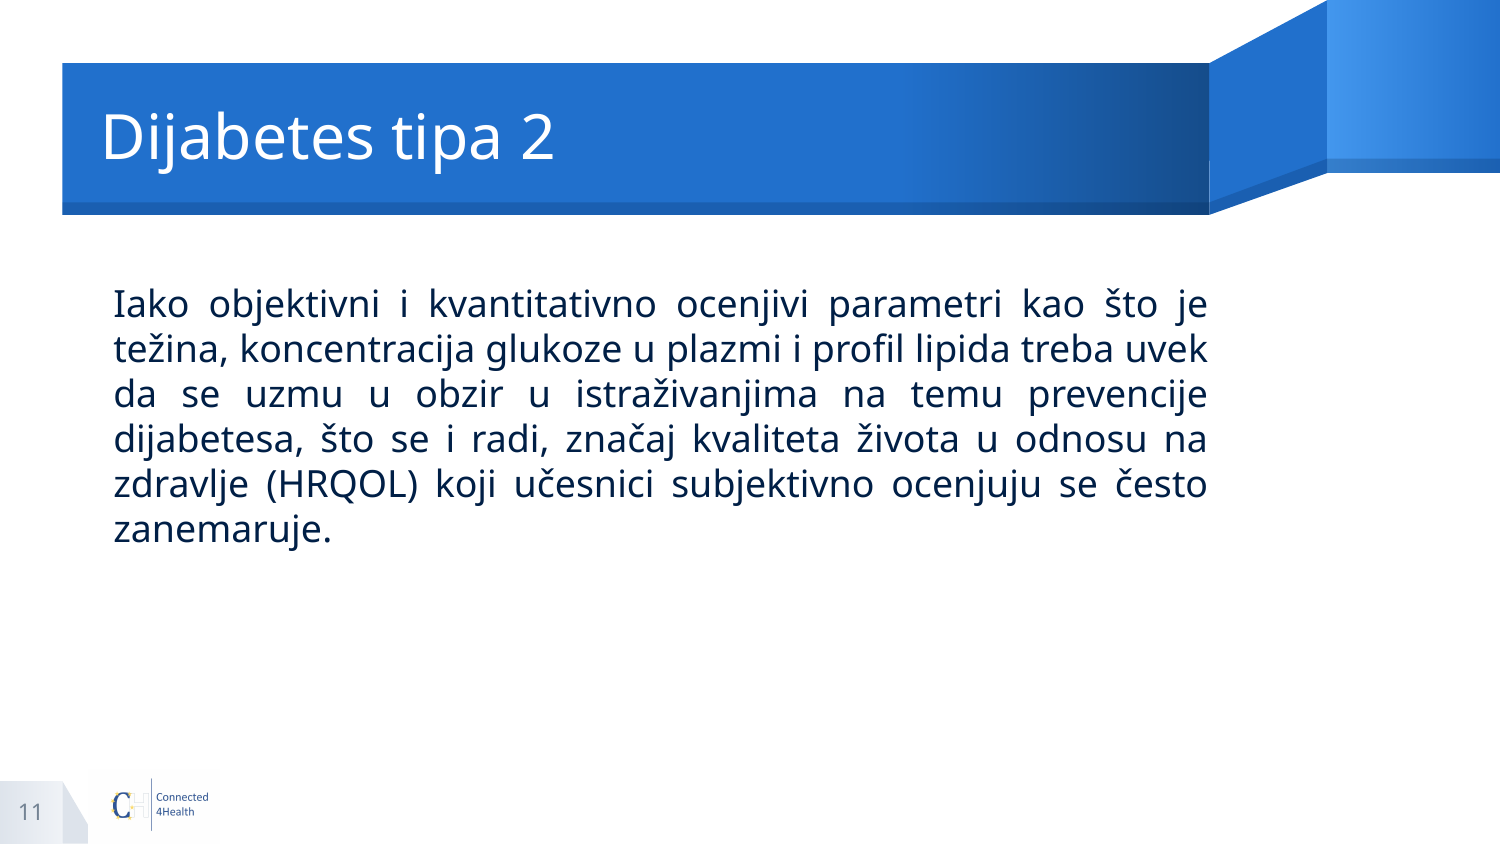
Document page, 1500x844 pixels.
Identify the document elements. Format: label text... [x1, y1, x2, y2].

list Iako objektivni i kvantitativno ocenjivi parametri kao što je težina, koncentracija glukoze u plazmi i profil lipida treba uvek da se uzmu u obzir u istraživanjima na temu prevencije dijabetesa, što se i radi, značaj kvaliteta života u odnosu na zdravlje (HRQOL) koji učesnici subjektivno ocenjuju se često zanemaruje. [100, 279, 1210, 744]
picture [88, 769, 220, 844]
title Dijabetes tipa 2 [100, 64, 1210, 215]
slide_number 11 [0, 781, 63, 844]
